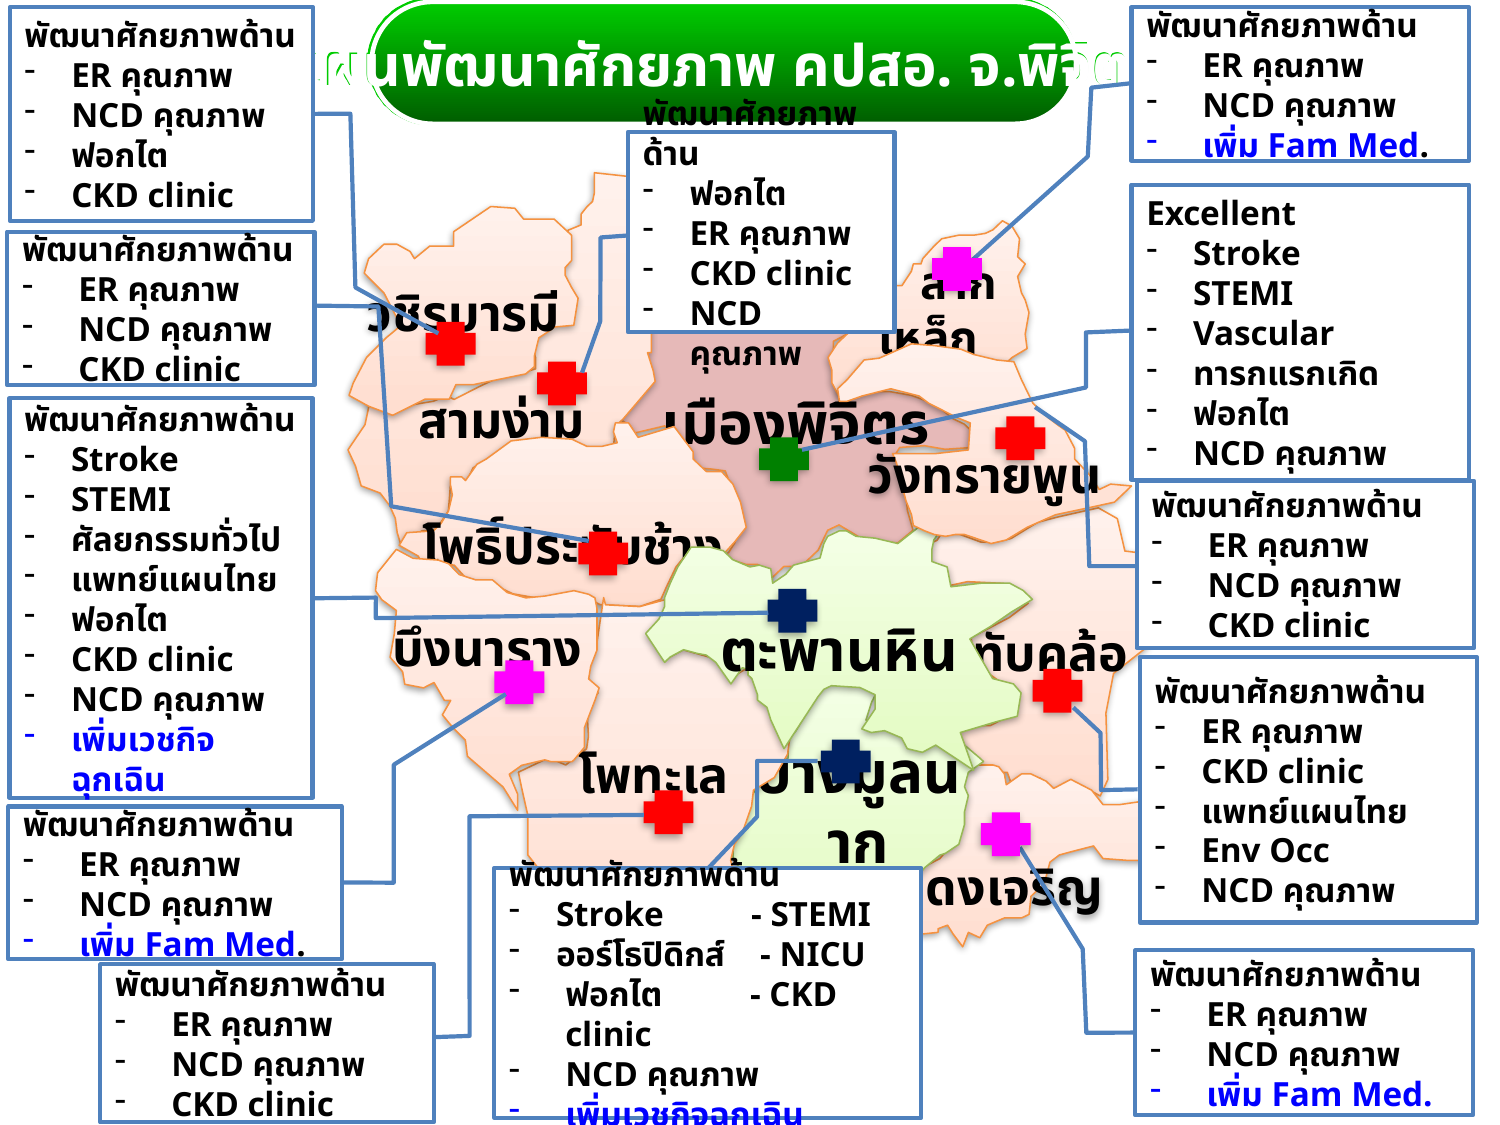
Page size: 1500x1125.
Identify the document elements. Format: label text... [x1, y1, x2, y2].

text_box พัฒนาศักยภาพด้าน ER คุณภาพ NCD คุณภาพ เพิ่ม Fam Med. [6, 804, 344, 961]
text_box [347, 172, 1223, 951]
text_box พัฒนาศักยภาพด้าน Stroke STEMI ศัลยกรรมทั่วไป แพทย์แผนไทย ฟอกไต CKD clinic NCD คุณภาพ เพิ่มเวชกิจฉุกเฉิน [7, 396, 342, 800]
text_box Excellent Stroke STEMI Vascular ทารกแรกเกิด ฟอกไต NCD คุณภาพ [1227, 183, 1471, 479]
text_box พัฒนาศักยภาพด้าน ER คุณภาพ NCD คุณภาพ เพิ่ม Fam Med. [1068, 5, 1471, 171]
text_box พัฒนาศักยภาพด้าน ฟอกไต ER คุณภาพ CKD clinic NCD คุณภาพ [626, 133, 897, 171]
text_box พัฒนาศักยภาพด้าน ER คุณภาพ NCD คุณภาพ CKD clinic [98, 959, 472, 1124]
text_box พัฒนาศักยภาพด้าน ER คุณภาพ NCD คุณภาพ ฟอกไต CKD clinic [8, 5, 315, 223]
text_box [253, 1, 1077, 125]
text_box พัฒนาศักยภาพด้าน Stroke - STEMI ออร์โธปิดิกส์ - NICU ฟอกไต - CKD clinic NCD คุณภาพ เพิ่มเวชกิจฉุกเฉิน [492, 959, 923, 1120]
text_box พัฒนาศักยภาพด้าน ER คุณภาพ NCD คุณภาพ CKD clinic [5, 230, 342, 387]
text_box พัฒนาศักยภาพด้าน ER คุณภาพ NCD คุณภาพ CKD clinic [1227, 479, 1476, 650]
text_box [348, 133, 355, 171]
text_box พัฒนาศักยภาพด้าน ER คุณภาพ CKD clinic แพทย์แผนไทย Env Occ NCD คุณภาพ [1227, 655, 1479, 925]
text_box พัฒนาศักยภาพด้าน ER คุณภาพ NCD คุณภาพ เพิ่ม Fam Med. [1081, 948, 1475, 1117]
